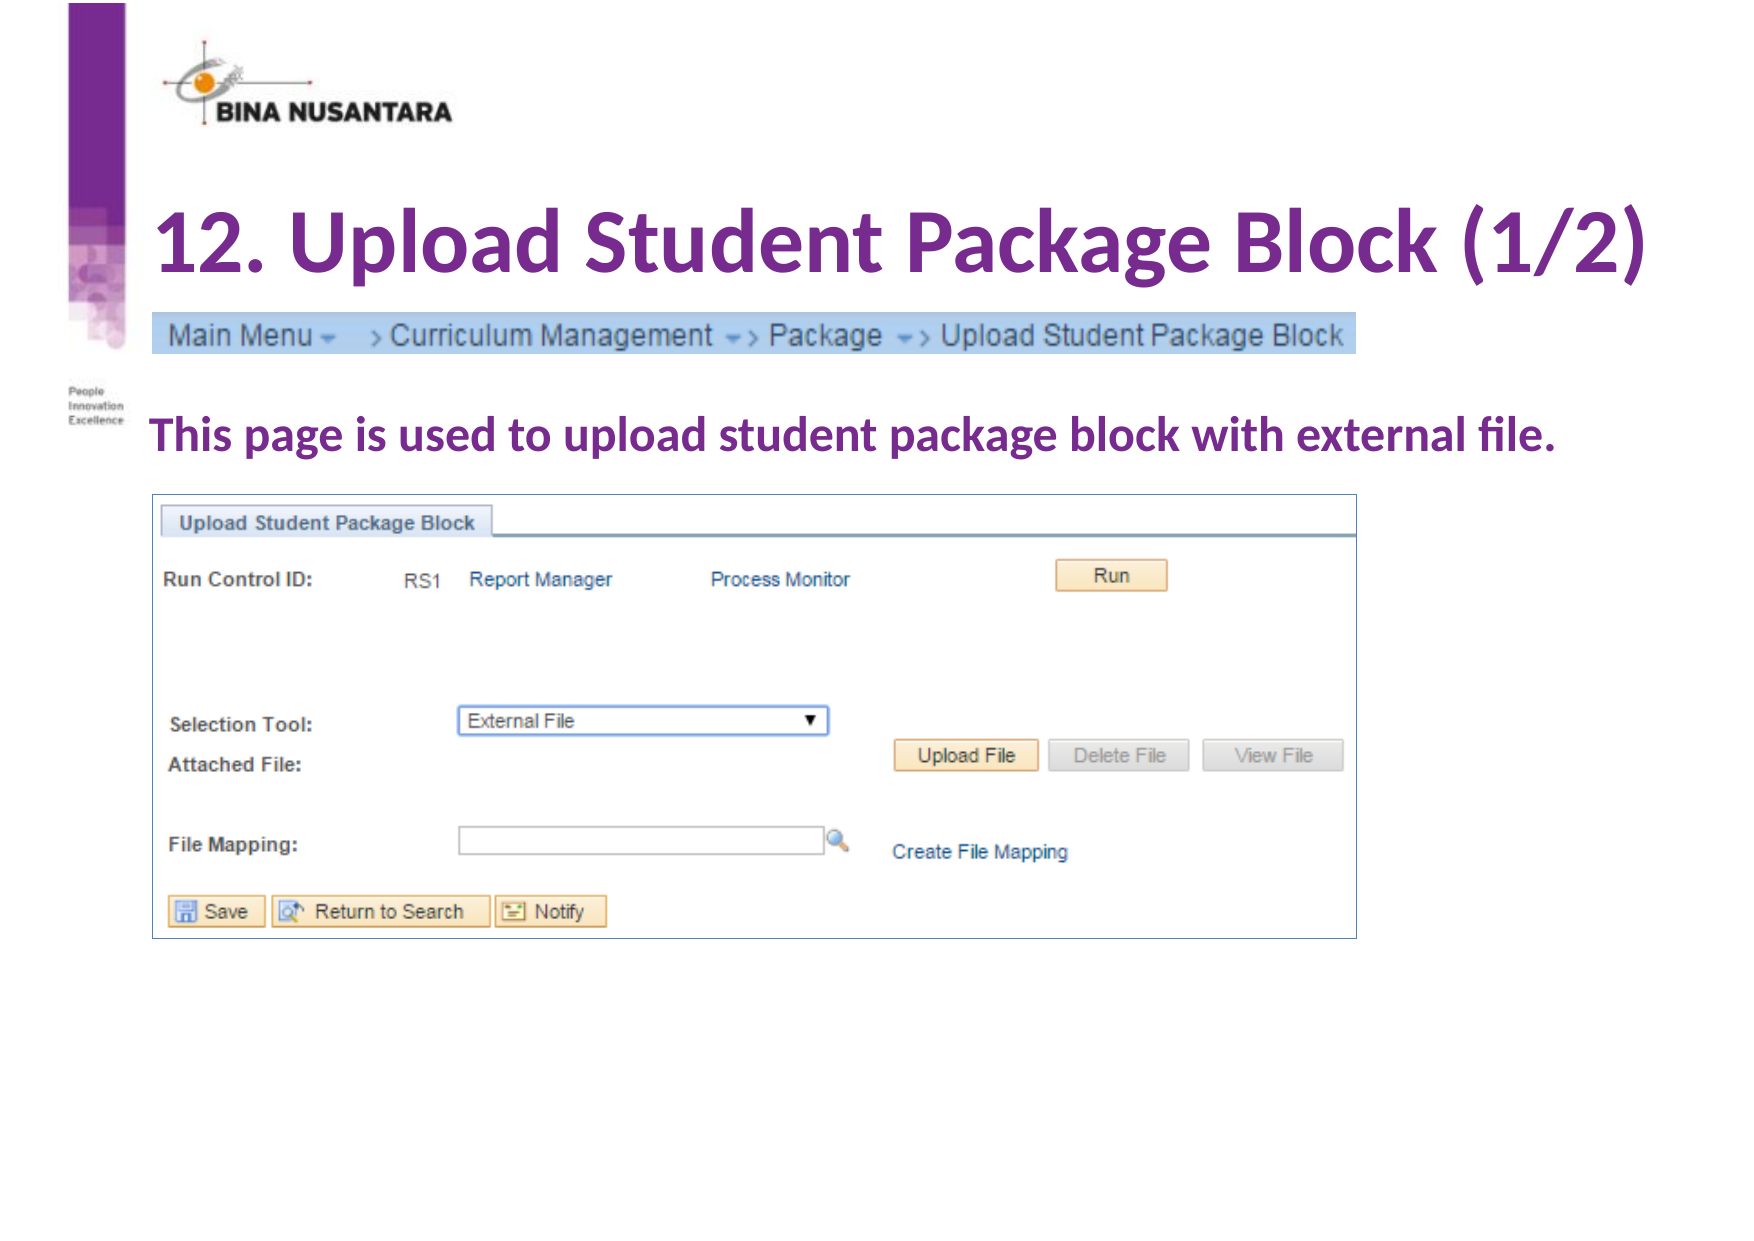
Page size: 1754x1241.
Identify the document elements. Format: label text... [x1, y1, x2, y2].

text_box This page is used to upload student package block with external file. [133, 393, 1733, 469]
title 12. Upload Student Package Block (1/2) [133, 132, 1733, 340]
picture [0, 3, 1754, 1241]
